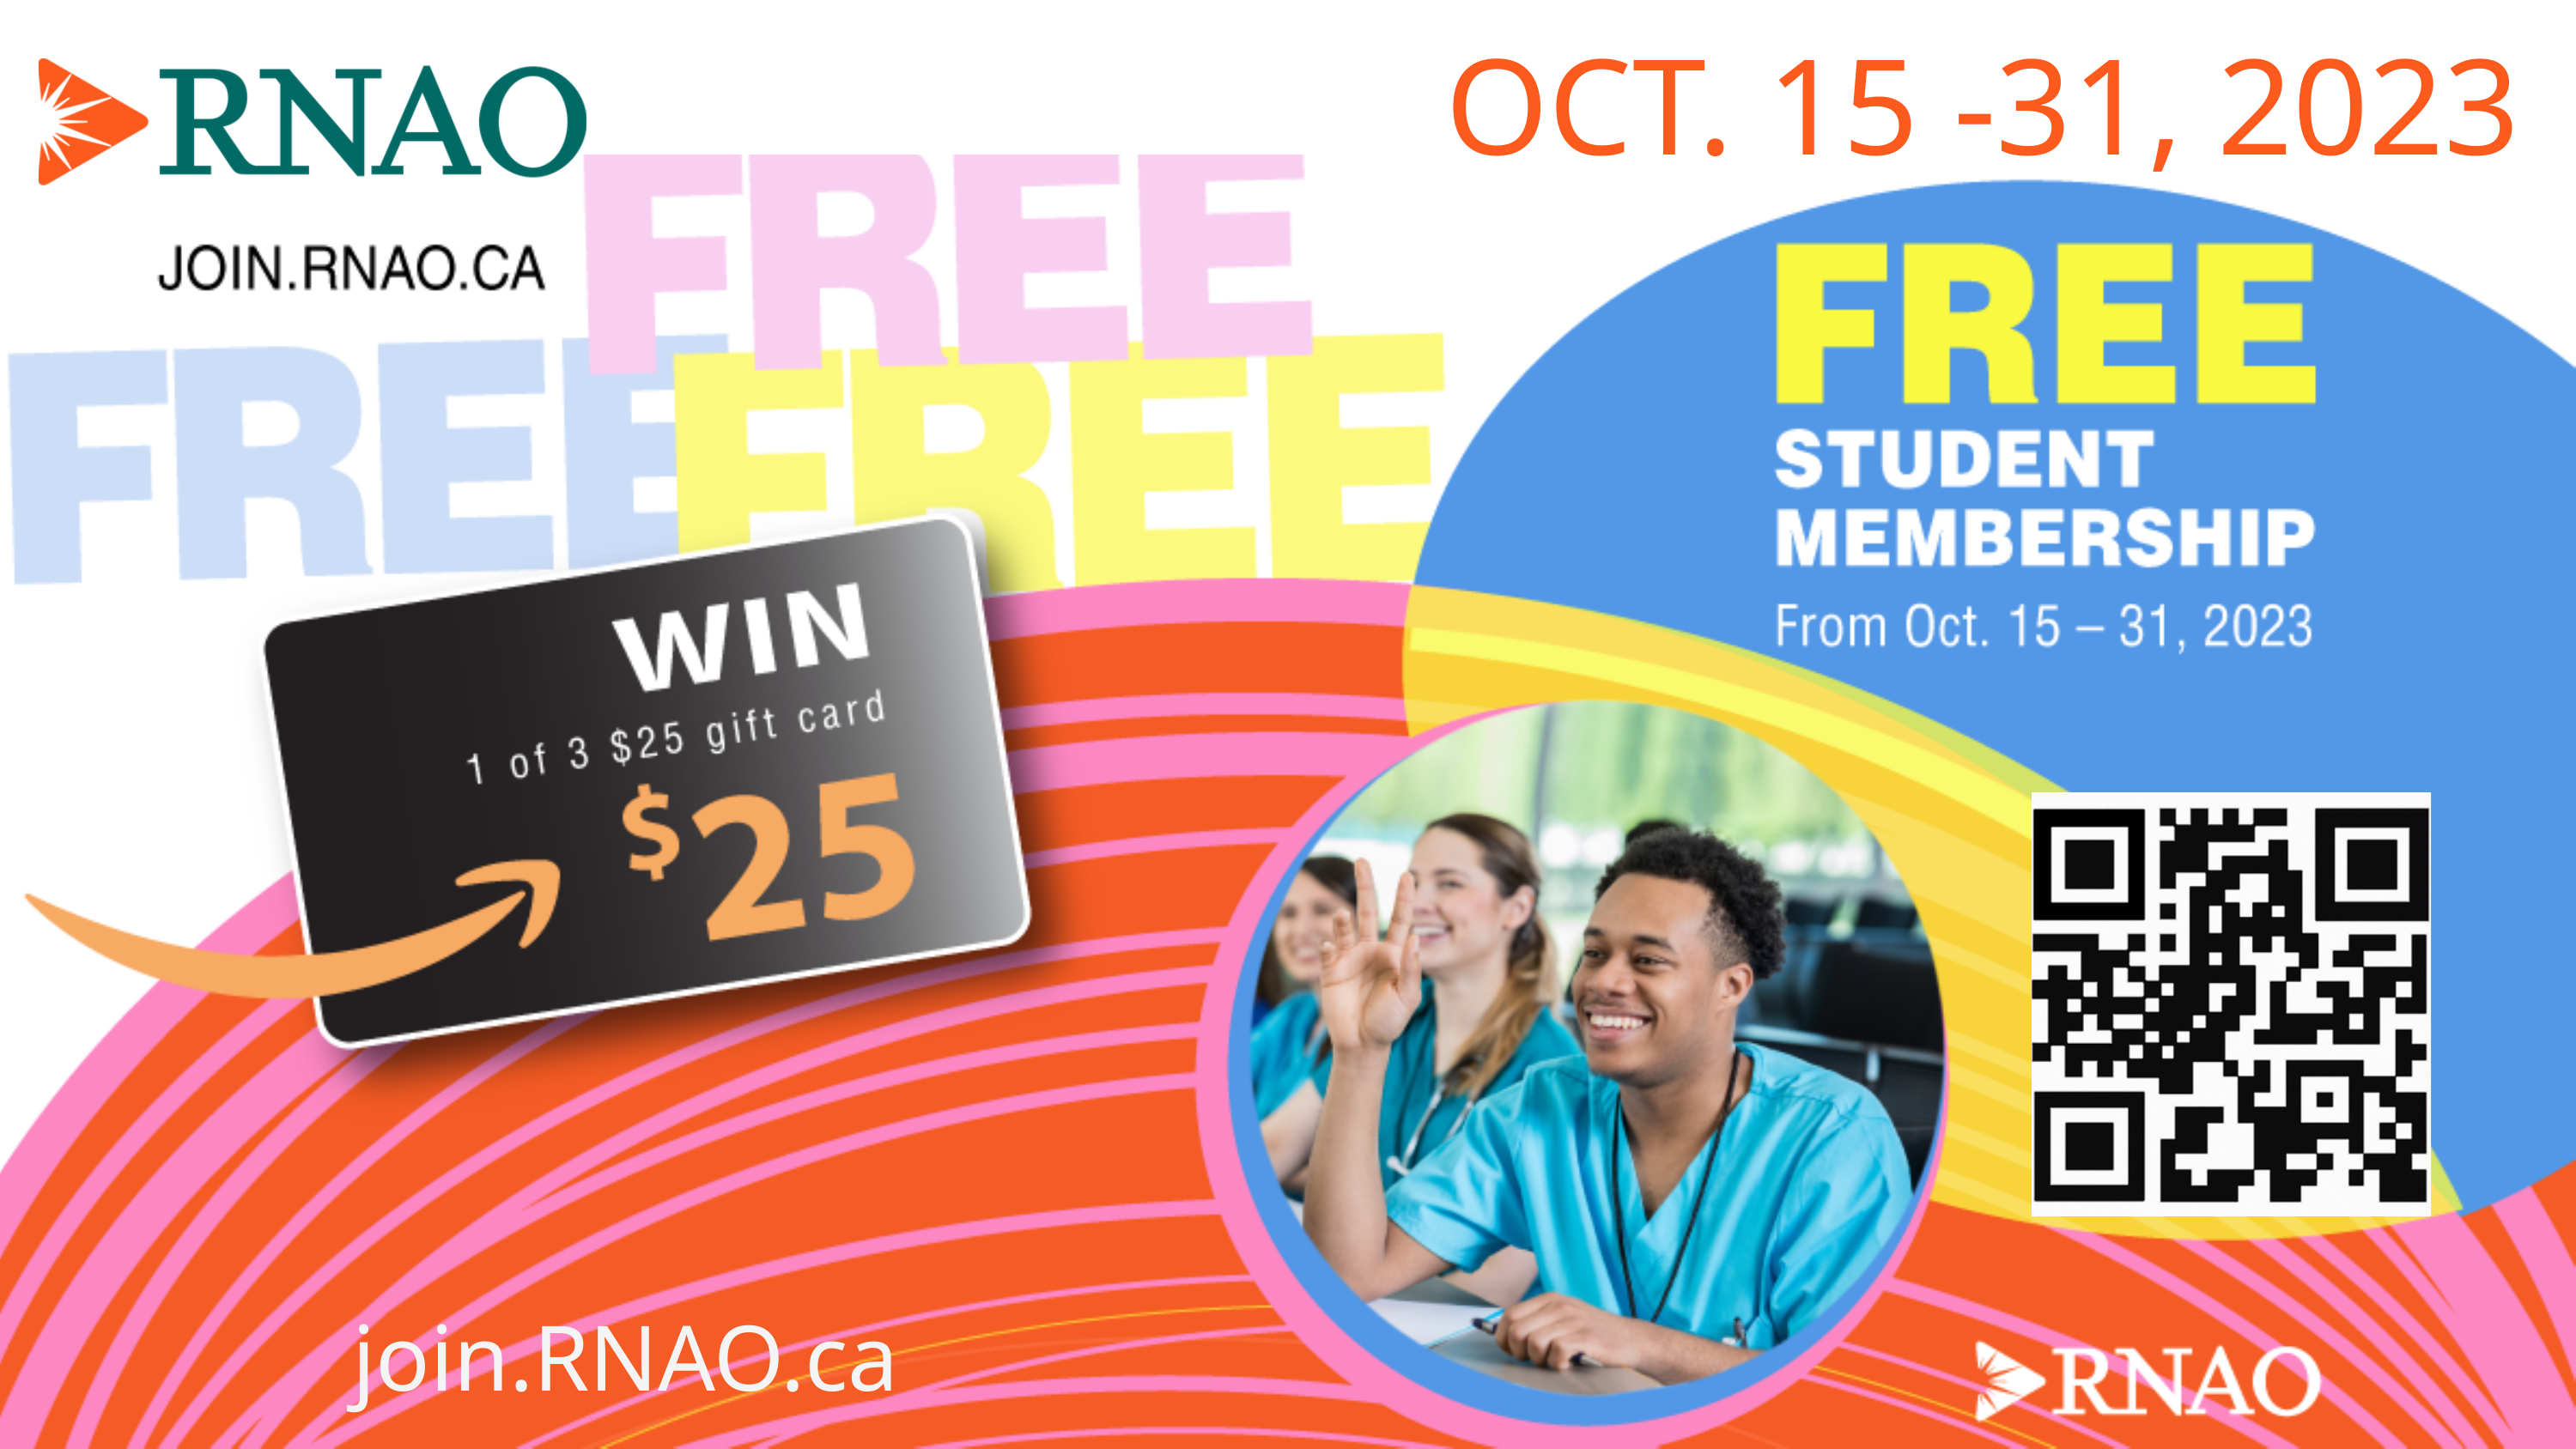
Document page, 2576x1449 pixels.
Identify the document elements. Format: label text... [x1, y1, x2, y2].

text_box join.RNAO.ca [352, 1282, 1169, 1410]
text_box [0, 155, 2576, 1449]
text_box [2032, 792, 2432, 1216]
text_box [38, 58, 587, 185]
text_box OCT. 15 -31, 2023 [1445, 0, 2576, 182]
